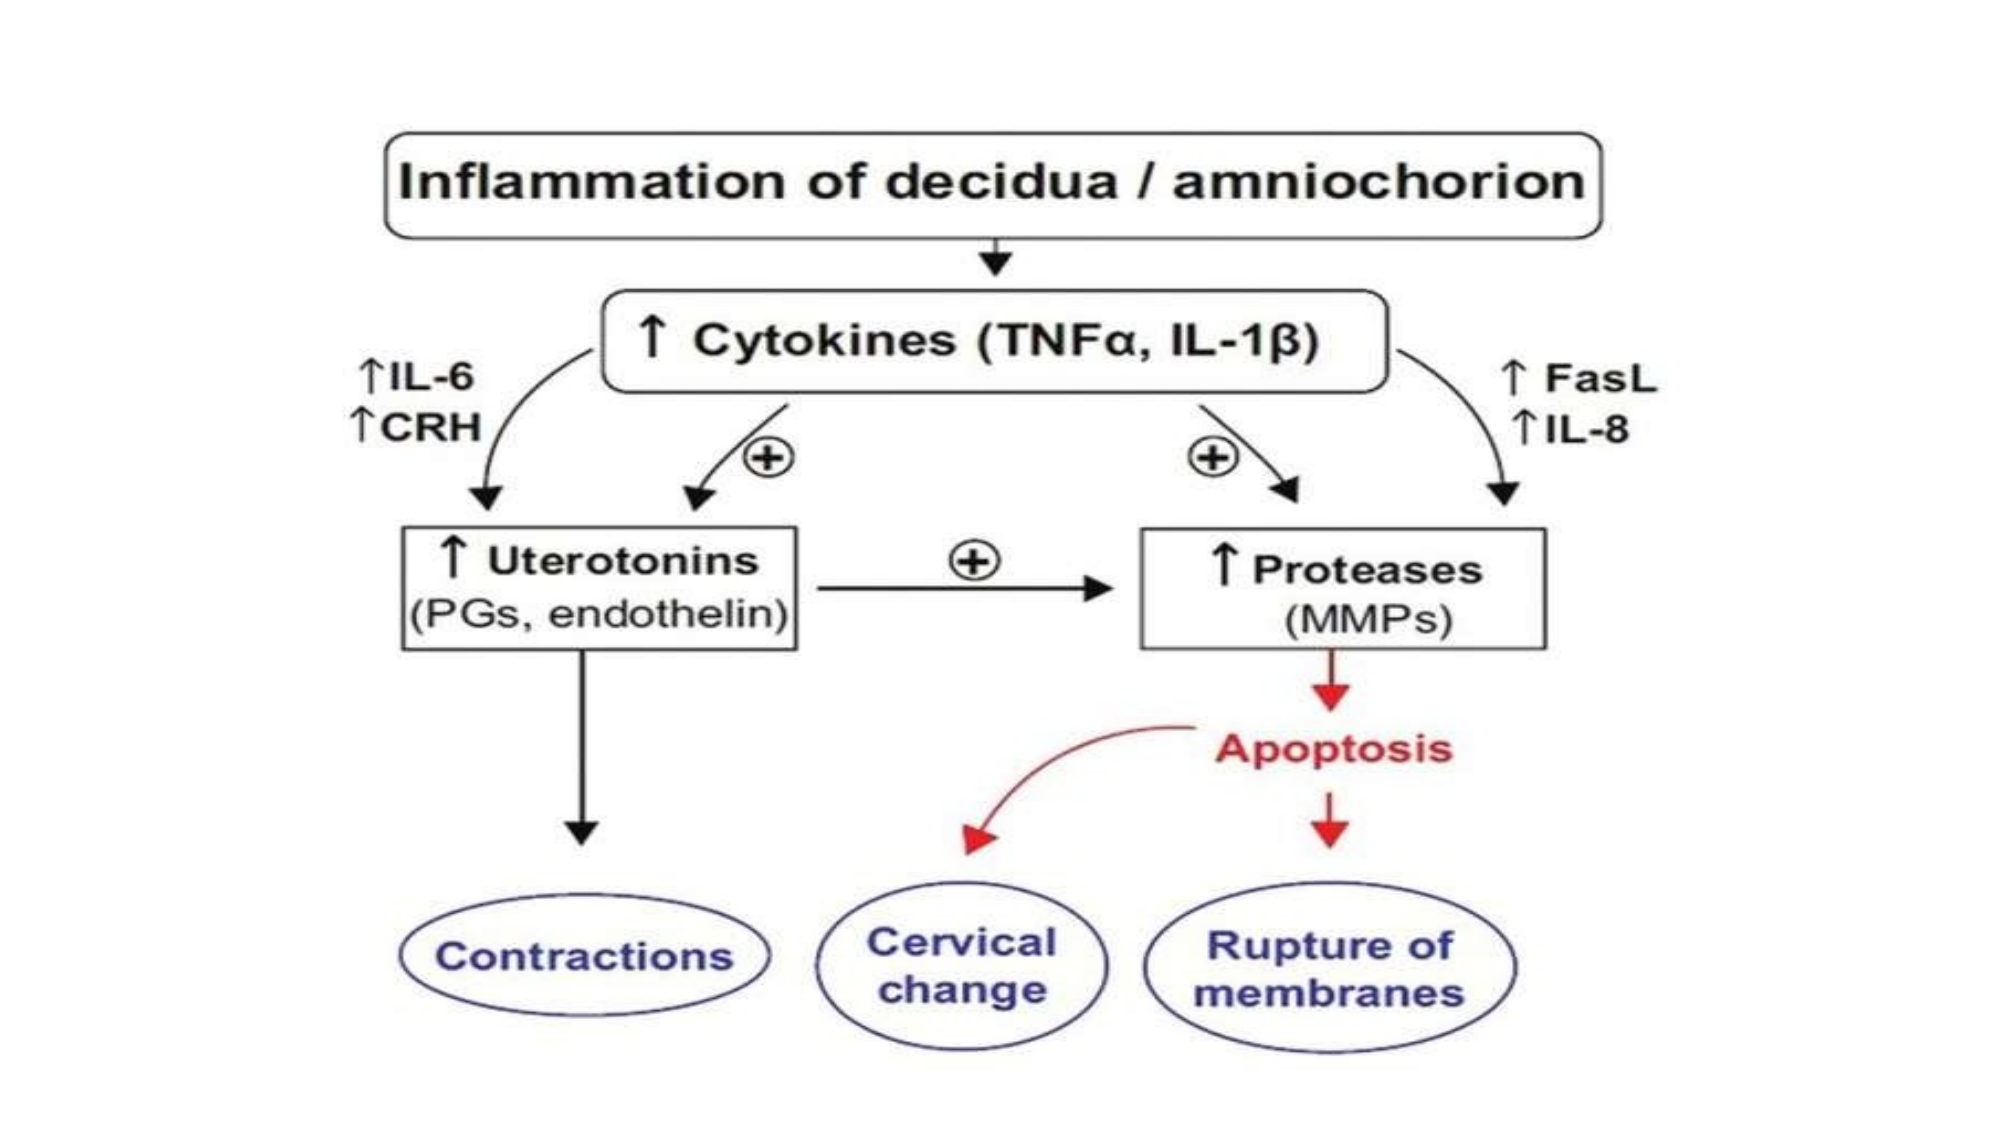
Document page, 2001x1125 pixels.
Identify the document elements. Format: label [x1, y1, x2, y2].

picture [342, 122, 1668, 1072]
